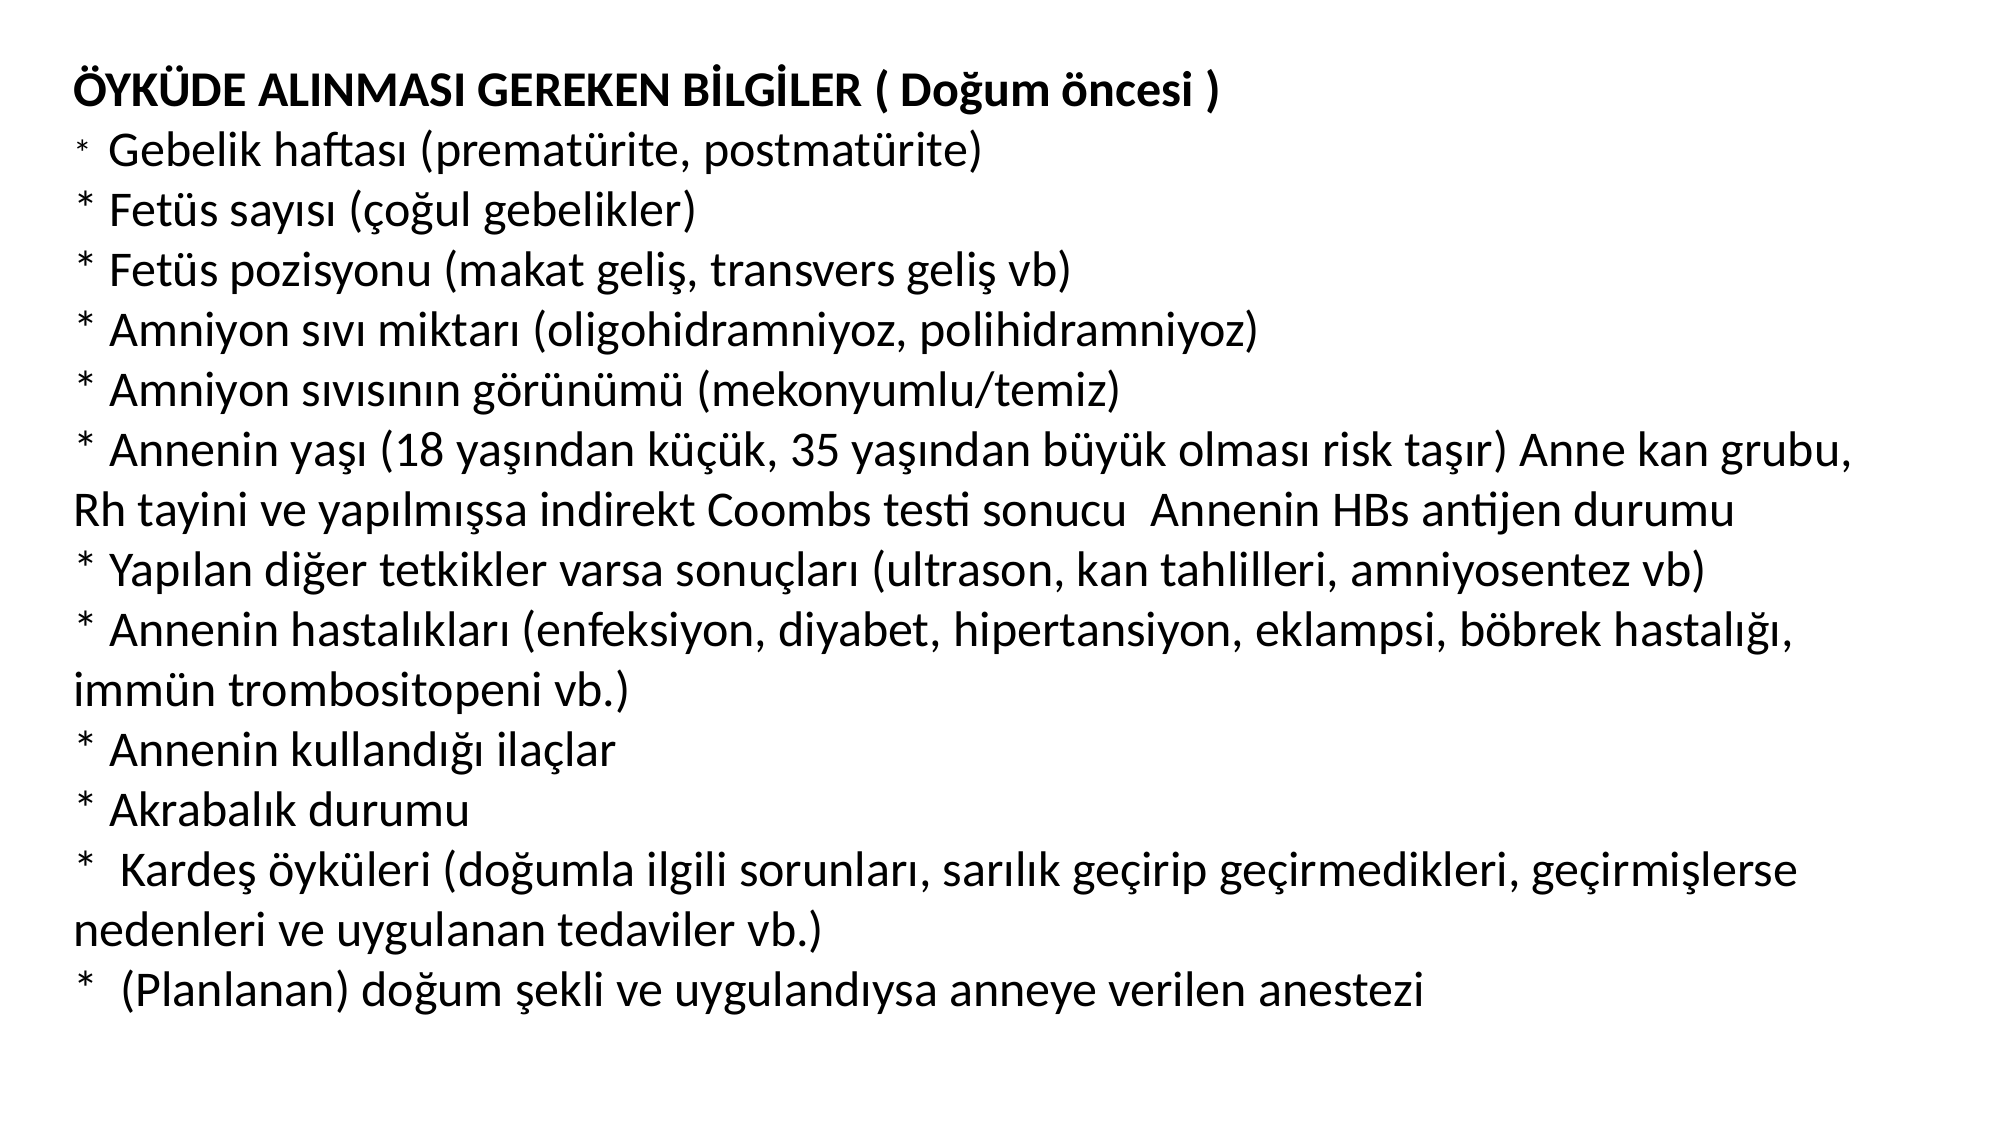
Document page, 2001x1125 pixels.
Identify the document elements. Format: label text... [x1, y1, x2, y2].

text_box ÖYKÜDE ALINMASI GEREKEN BİLGİLER ( Doğum öncesi ) * Gebelik haftası (prematürite, postmatürite) * Fetüs sayısı (çoğul gebelikler) * Fetüs pozisyonu (makat geliş, transvers geliş vb) * Amniyon sıvı miktarı (oligohidramniyoz, polihidramniyoz) * Amniyon sıvısının görünümü (mekonyumlu/temiz) * Annenin yaşı (18 yaşından küçük, 35 yaşından büyük olması risk taşır) Anne kan grubu, Rh tayini ve yapılmışsa indirekt Coombs testi sonucu Annenin HBs antijen durumu * Yapılan diğer tetkikler varsa sonuçları (ultrason, kan tahlilleri, amniyosentez vb) * Annenin hastalıkları (enfeksiyon, diyabet, hipertansiyon, eklampsi, böbrek hastalığı, immün trombositopeni vb.) * Annenin kullandığı ilaçlar * Akrabalık durumu * Kardeş öyküleri (doğumla ilgili sorunları, sarılık geçirip geçirmedikleri, geçirmişlerse nedenleri ve uygulanan tedaviler vb.) * (Planlanan) doğum şekli ve uygulandıysa anneye verilen anestezi [58, 49, 1906, 1050]
